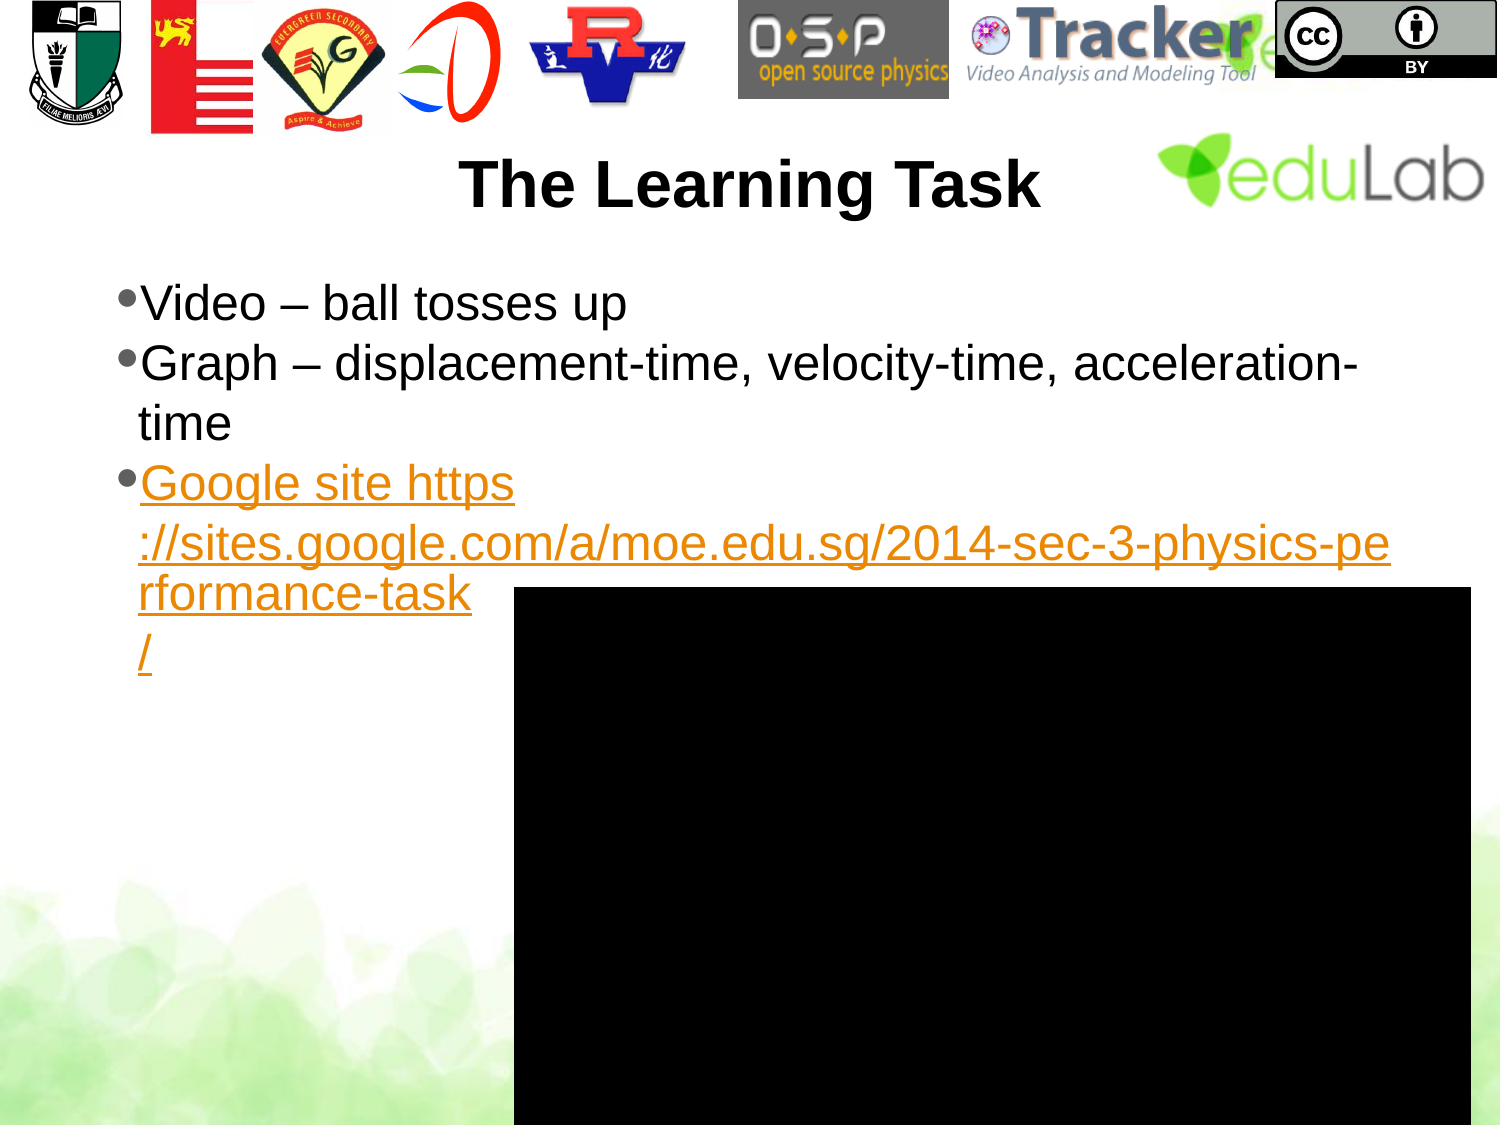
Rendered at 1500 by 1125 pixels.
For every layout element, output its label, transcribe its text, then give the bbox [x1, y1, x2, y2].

picture [0, 0, 1500, 1125]
title The Learning Task [75, 87, 1425, 275]
list Video – ball tosses up Graph – displacement-time, velocity-time, acceleration-time Google site https://sites.google.com/a/moe.edu.sg/2014-sec-3-physics-performance-task/ [66, 255, 1417, 961]
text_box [513, 586, 1472, 1125]
